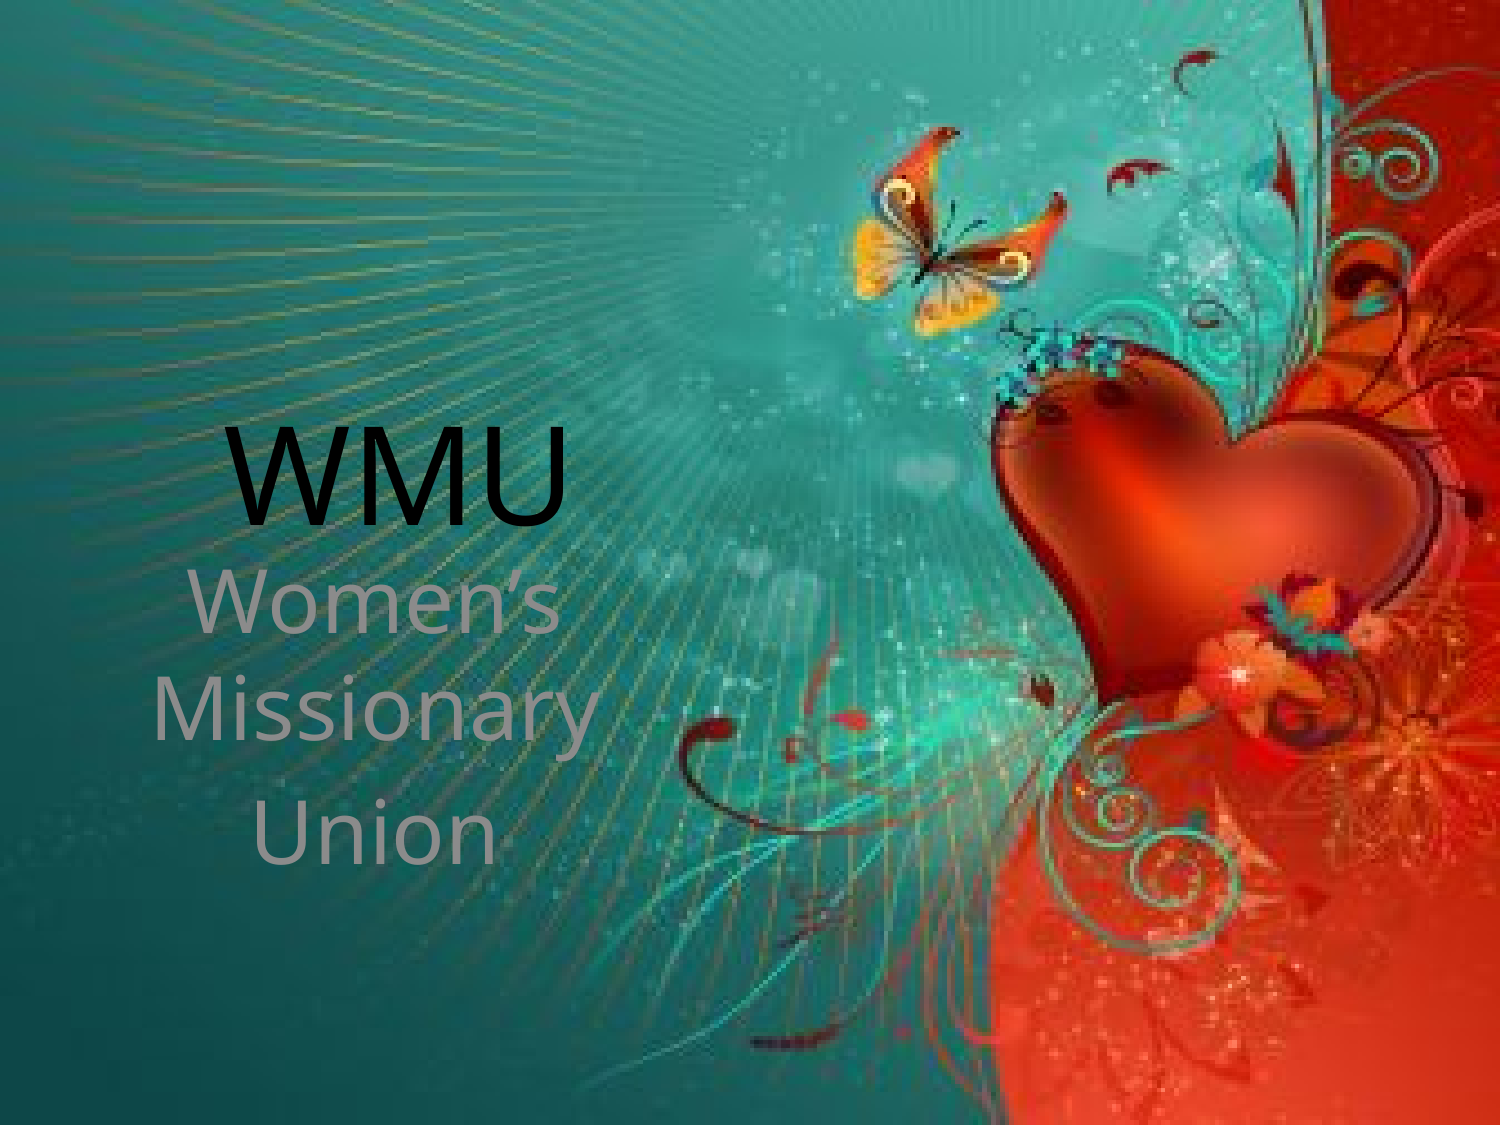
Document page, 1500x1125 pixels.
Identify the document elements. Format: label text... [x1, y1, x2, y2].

title WMU [50, 350, 750, 592]
subtitle Women’s Missionary Union [125, 537, 625, 950]
picture [0, 0, 1500, 1125]
